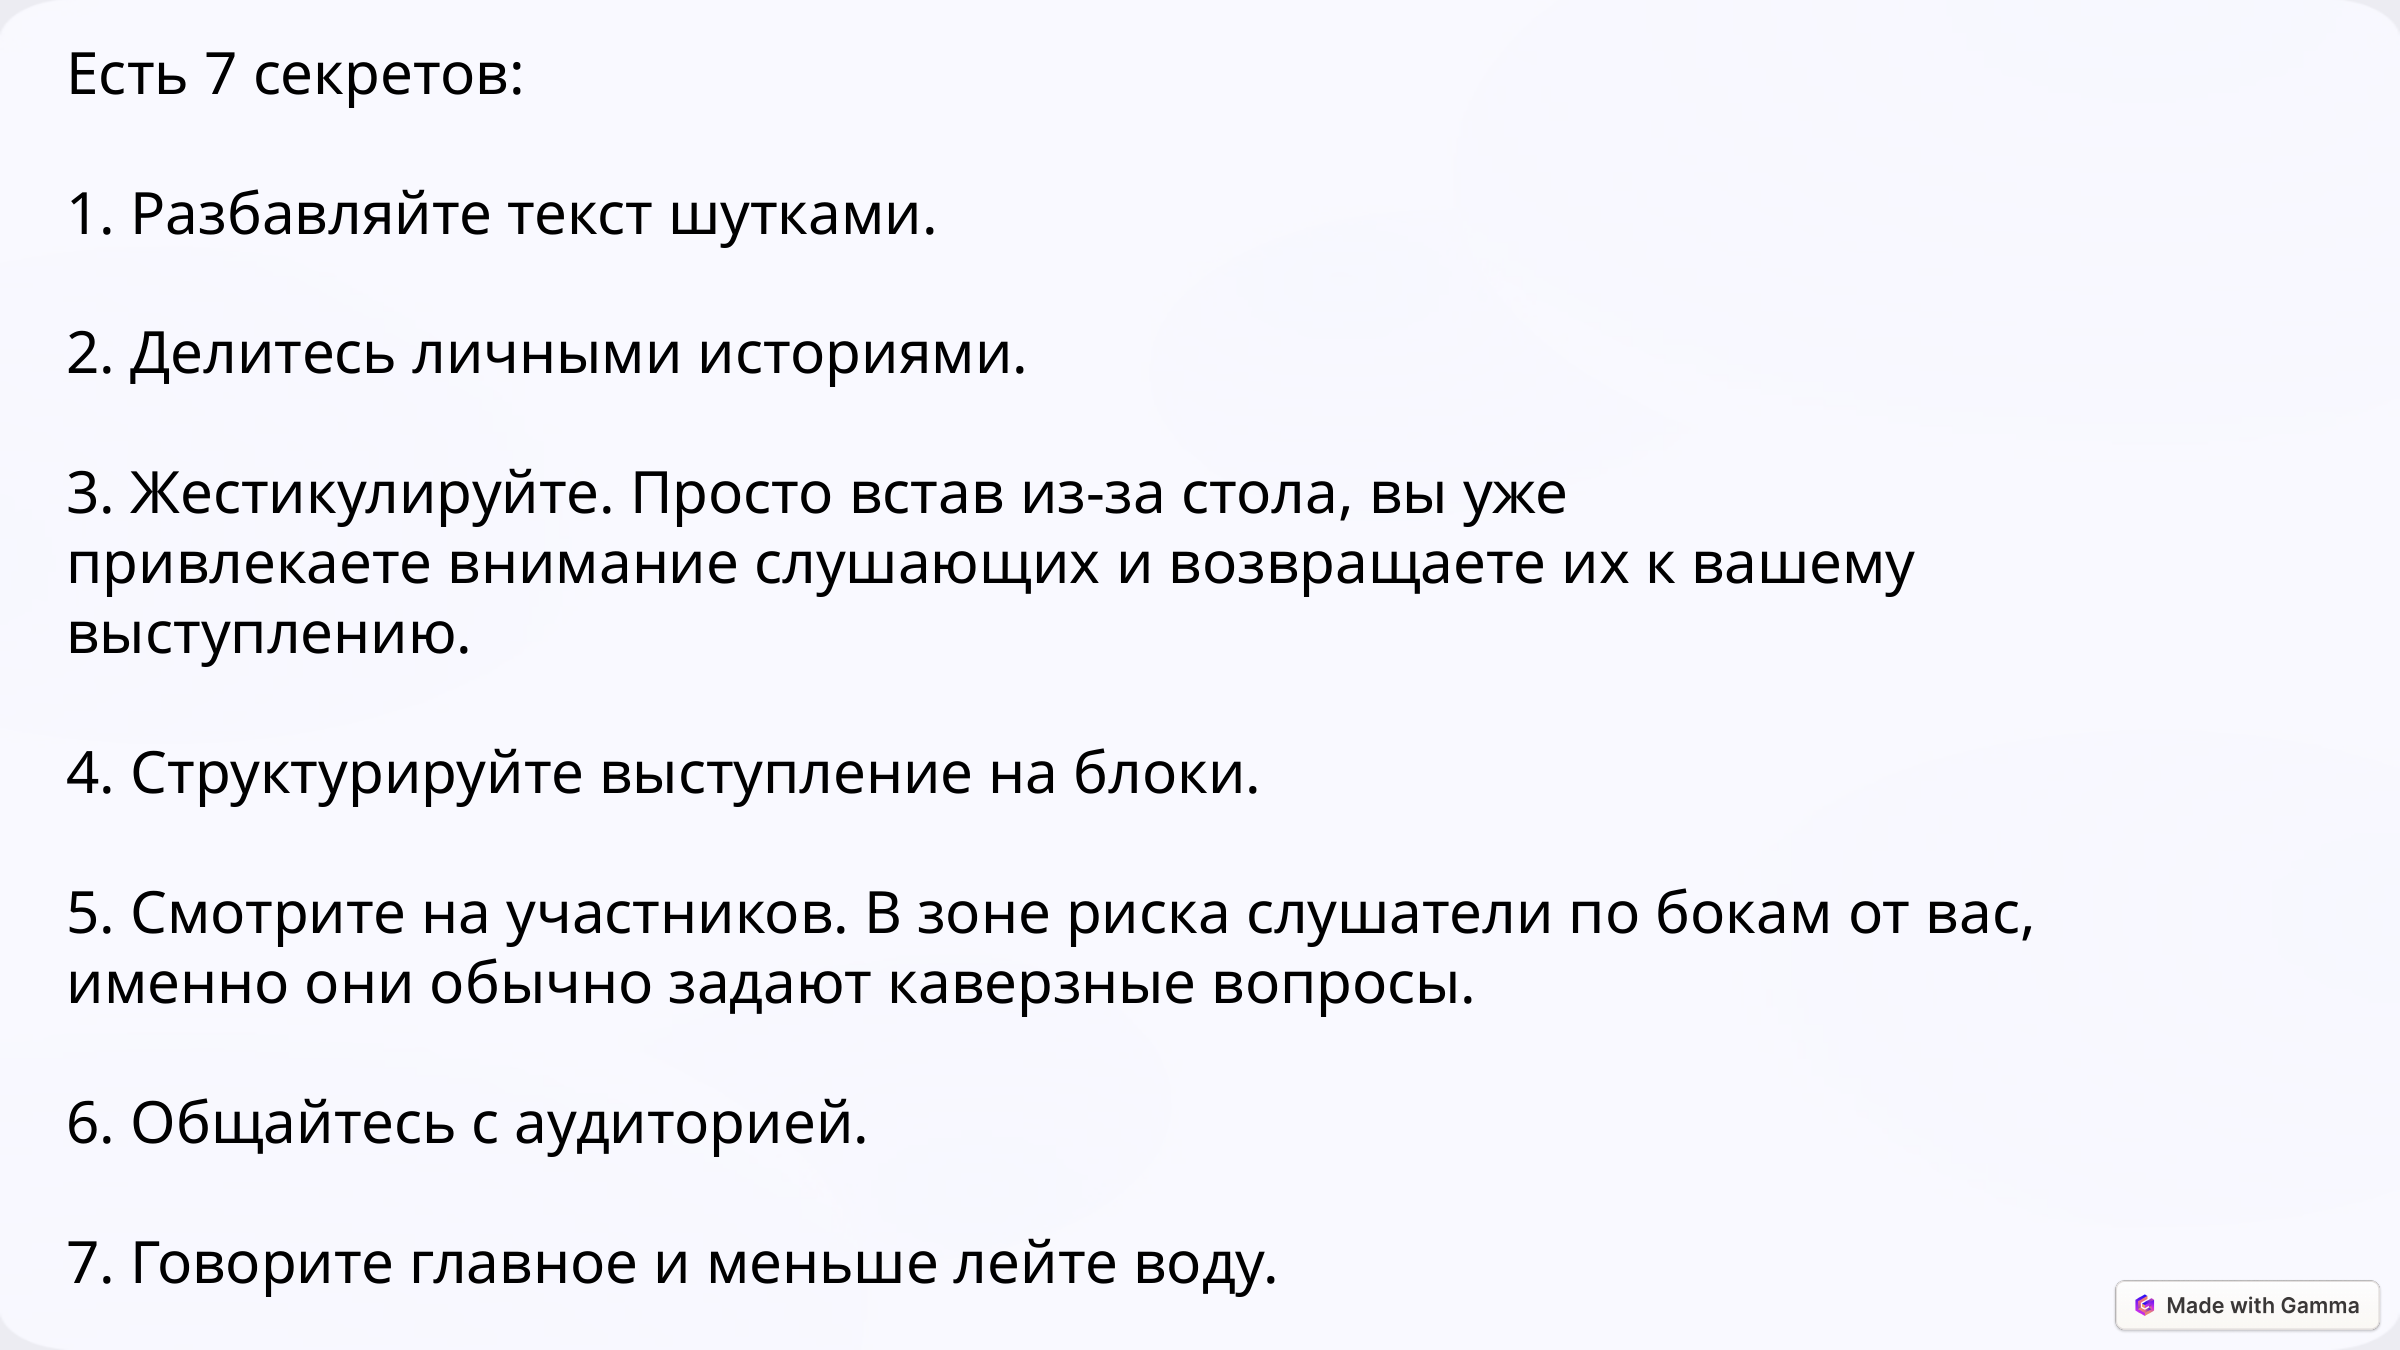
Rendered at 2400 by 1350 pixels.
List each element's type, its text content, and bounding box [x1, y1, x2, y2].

text_box Есть 7 секретов: 1. Разбавляйте текст шутками. 2. Делитесь личными историями. 3. Жестикулируйте. Просто встав из-за стола, вы уже привлекаете внимание слушающих и возвращаете их к вашему выступлению. 4. Структурируйте выступление на блоки. 5. Смотрите на участников. В зоне риска слушатели по бокам от вас, именно они обычно задают каверзные вопросы. 6. Общайтесь с аудиторией. 7. Говорите главное и меньше лейте воду. [51, 28, 2120, 1303]
picture [2106, 1271, 2389, 1339]
